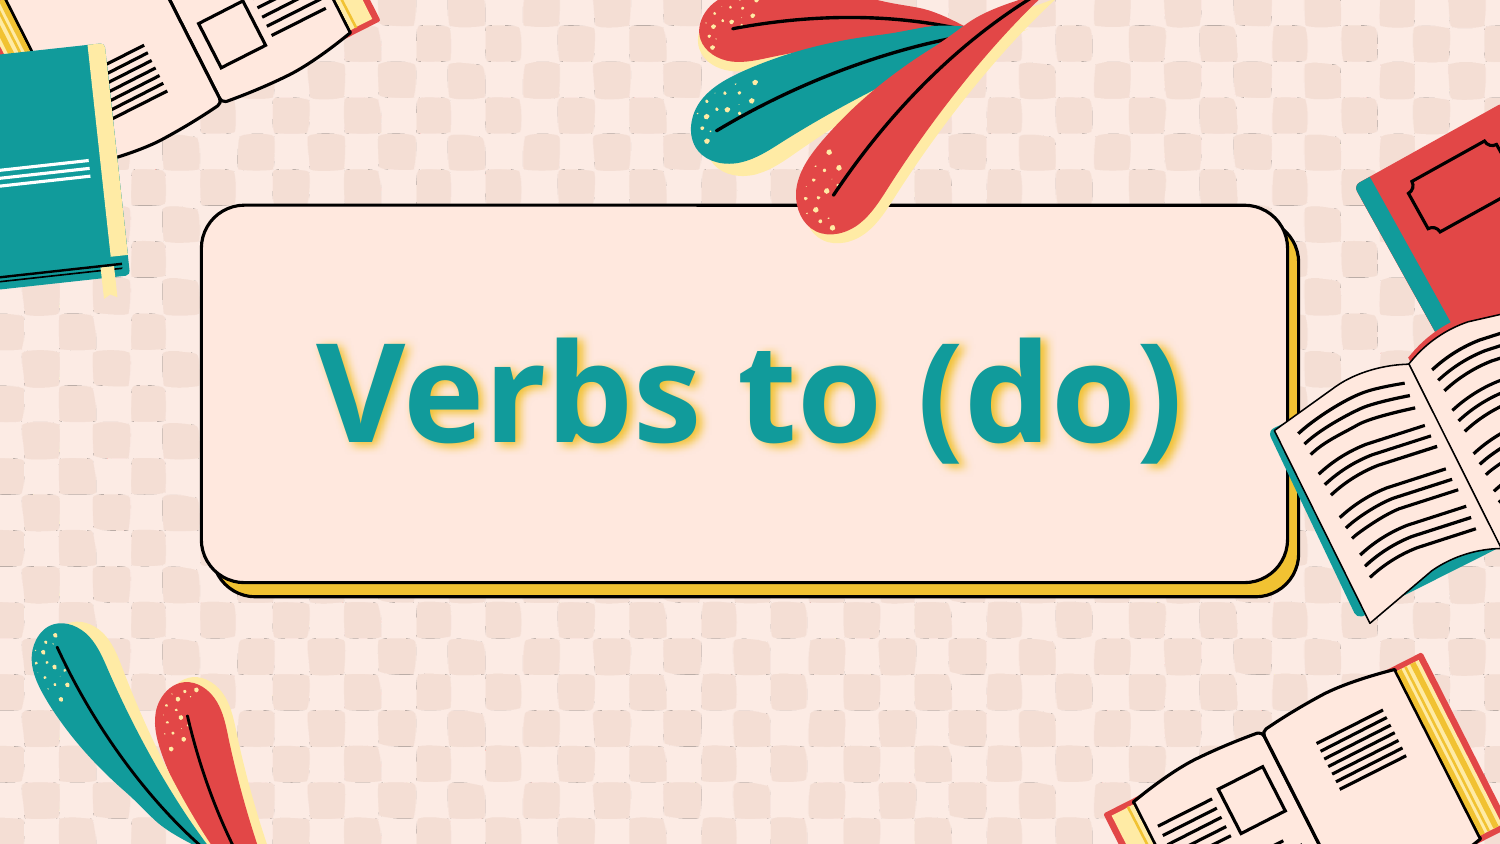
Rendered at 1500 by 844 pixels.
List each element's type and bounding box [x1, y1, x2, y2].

text_box [1276, 316, 1500, 605]
picture [1479, 833, 1500, 844]
text_box [684, 0, 1159, 349]
picture [1159, 0, 1500, 316]
picture [0, 0, 1500, 844]
text_box [201, 204, 1299, 598]
